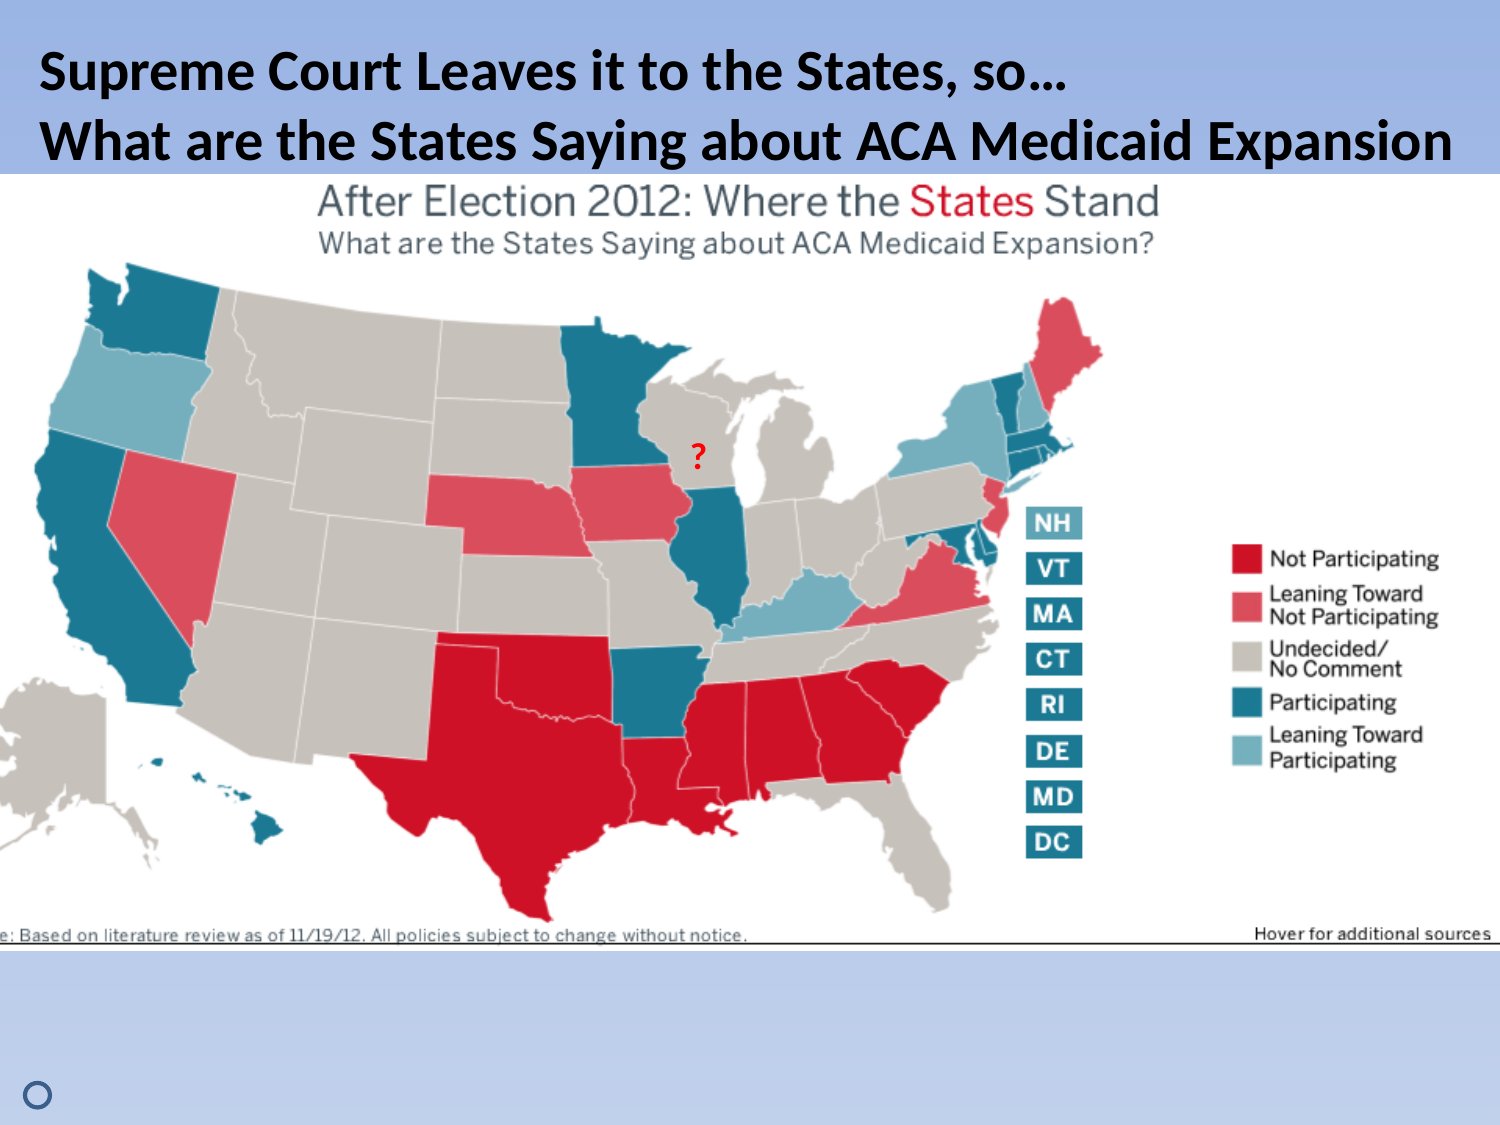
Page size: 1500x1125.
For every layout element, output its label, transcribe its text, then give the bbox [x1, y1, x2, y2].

picture [0, 173, 1500, 951]
text_box Supreme Court Leaves it to the States, so… What are the States Saying about ACA Medicaid Expansion [24, 24, 1500, 173]
text_box [22, 1080, 53, 1110]
